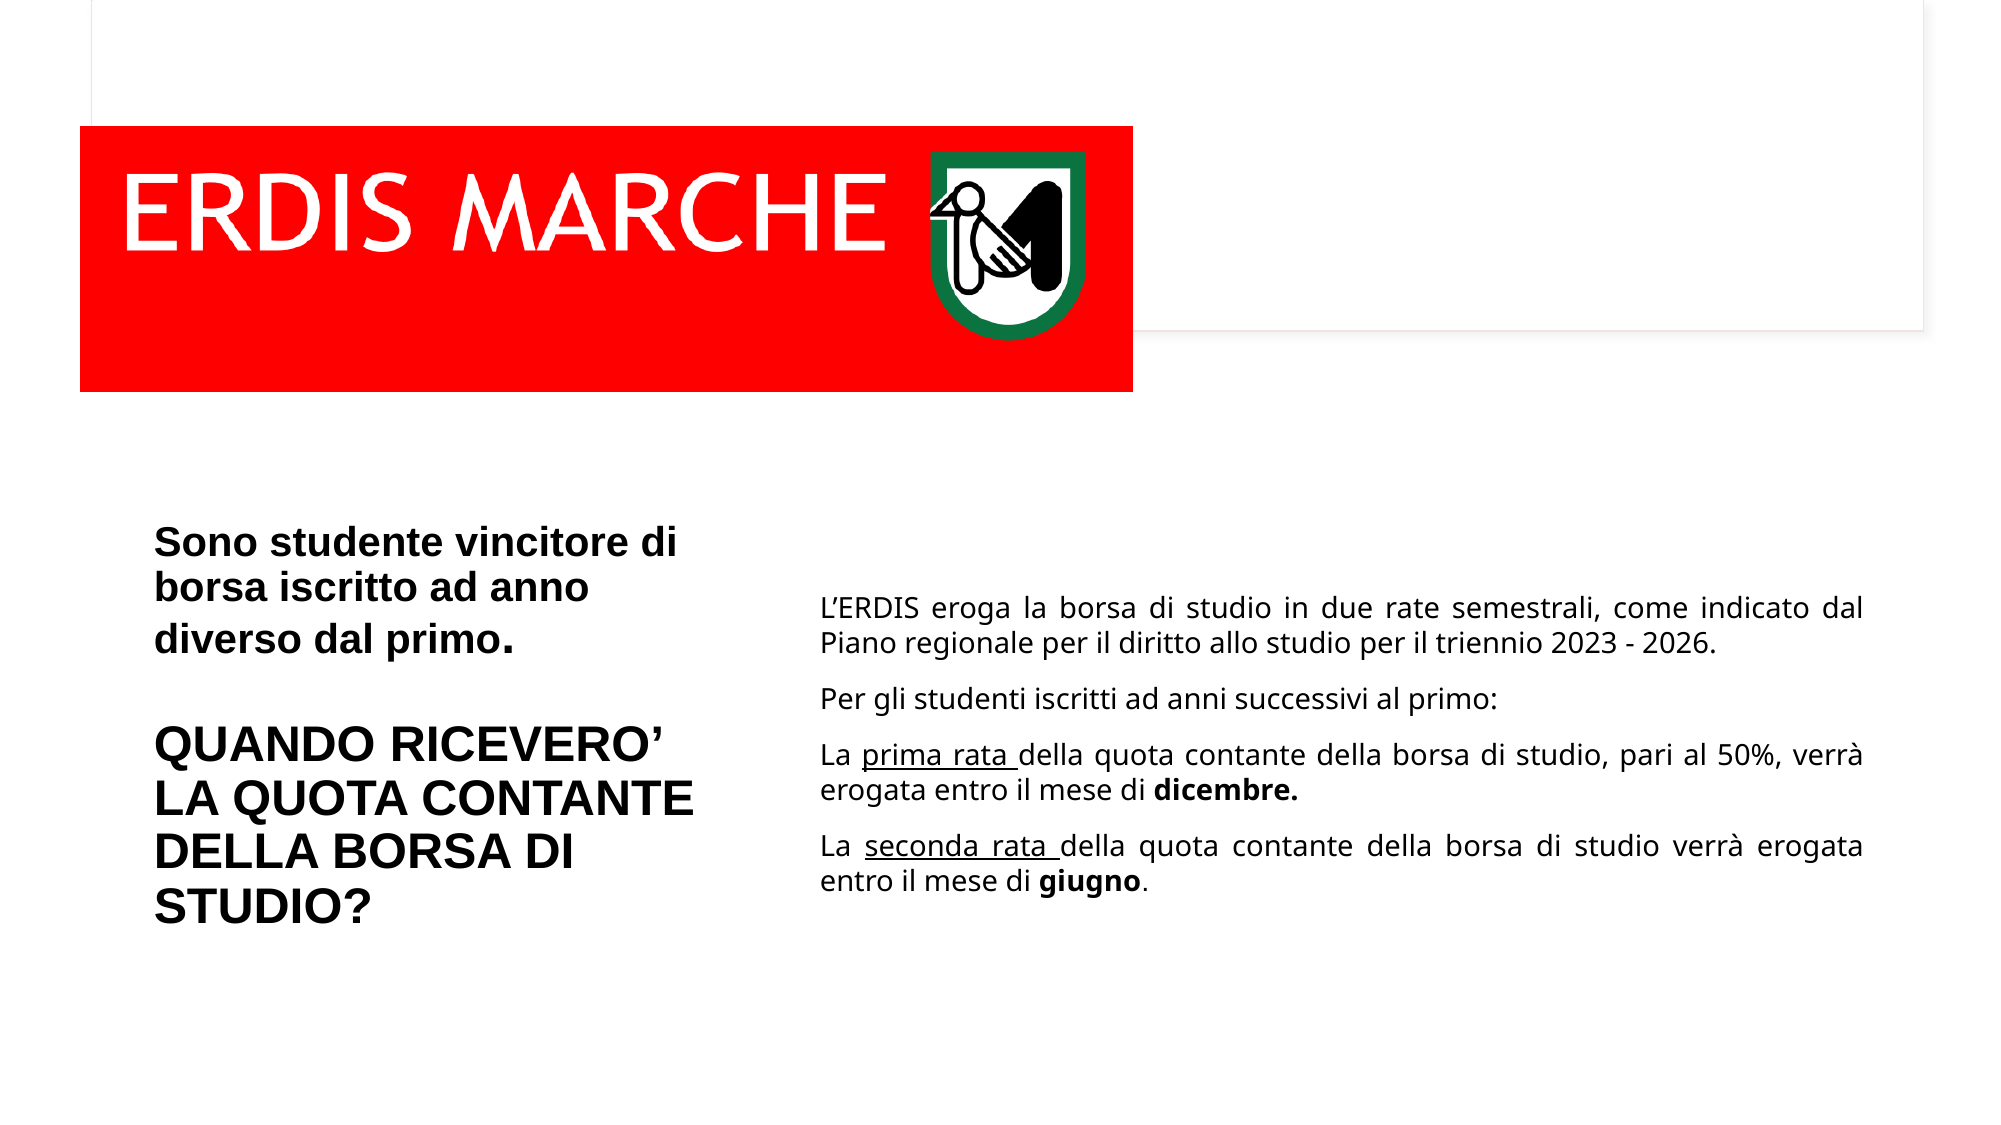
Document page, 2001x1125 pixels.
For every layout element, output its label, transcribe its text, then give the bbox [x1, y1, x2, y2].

list L’ERDIS eroga la borsa di studio in due rate semestrali, come indicato dal Piano regionale per il diritto allo studio per il triennio 2023 - 2026. Per gli studenti iscritti ad anni successivi al primo: La prima rata della quota contante della borsa di studio, pari al 50%, verrà erogata entro il mese di dicembre. La seconda rata della quota contante della borsa di studio verrà erogata entro il mese di giugno. [804, 470, 1880, 1016]
title Sono studente vincitore di borsa iscritto ad anno diverso dal primo. QUANDO RICEVERO’ LA QUOTA CONTANTE DELLA BORSA DI STUDIO? [138, 537, 720, 808]
picture [80, 126, 1133, 392]
